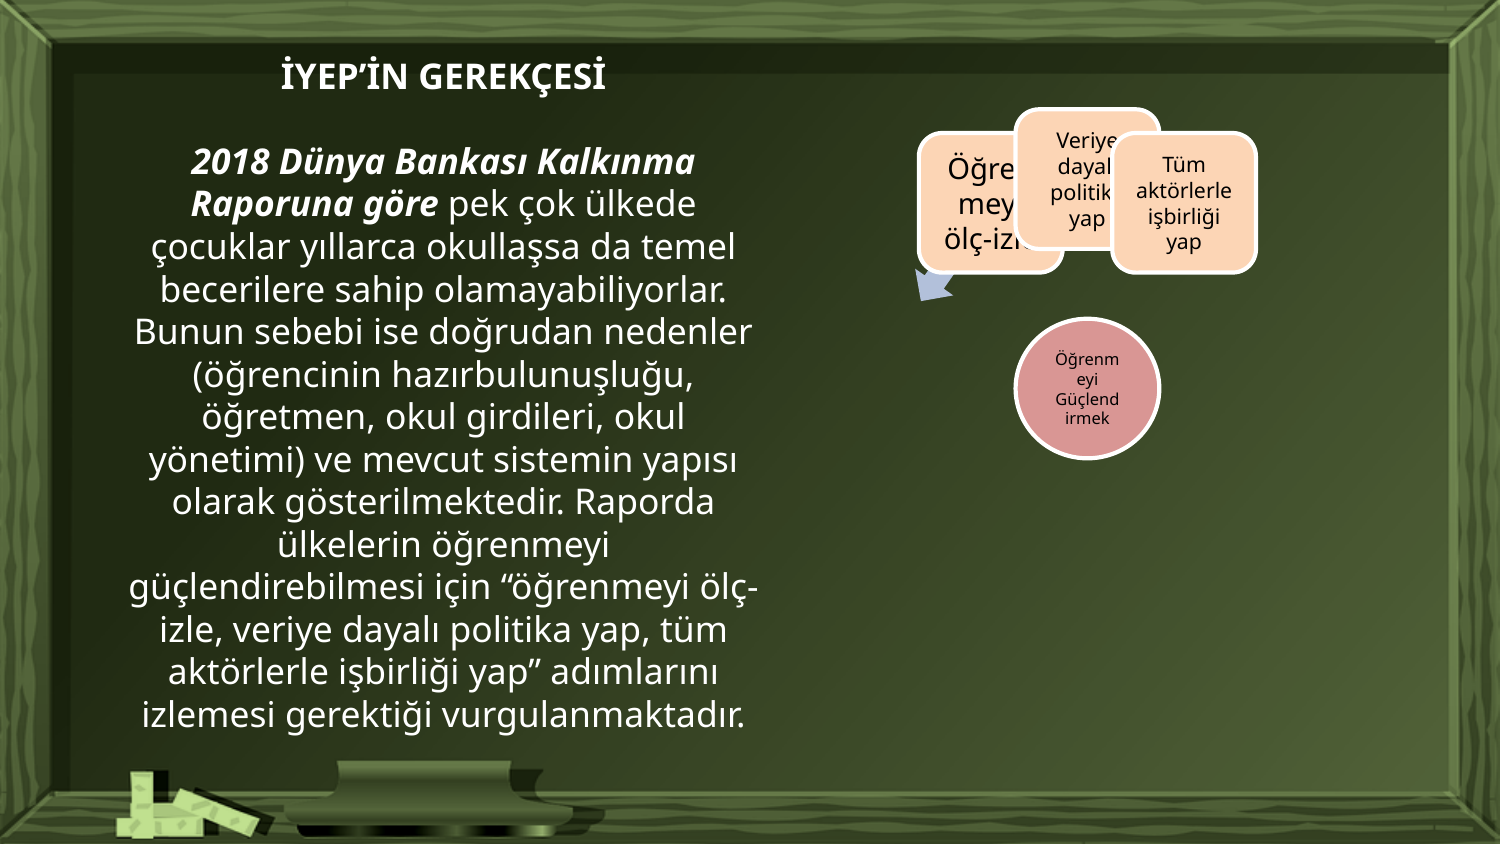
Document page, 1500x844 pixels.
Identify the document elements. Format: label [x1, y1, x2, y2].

text_box [799, 109, 1376, 668]
picture [0, 0, 1500, 844]
